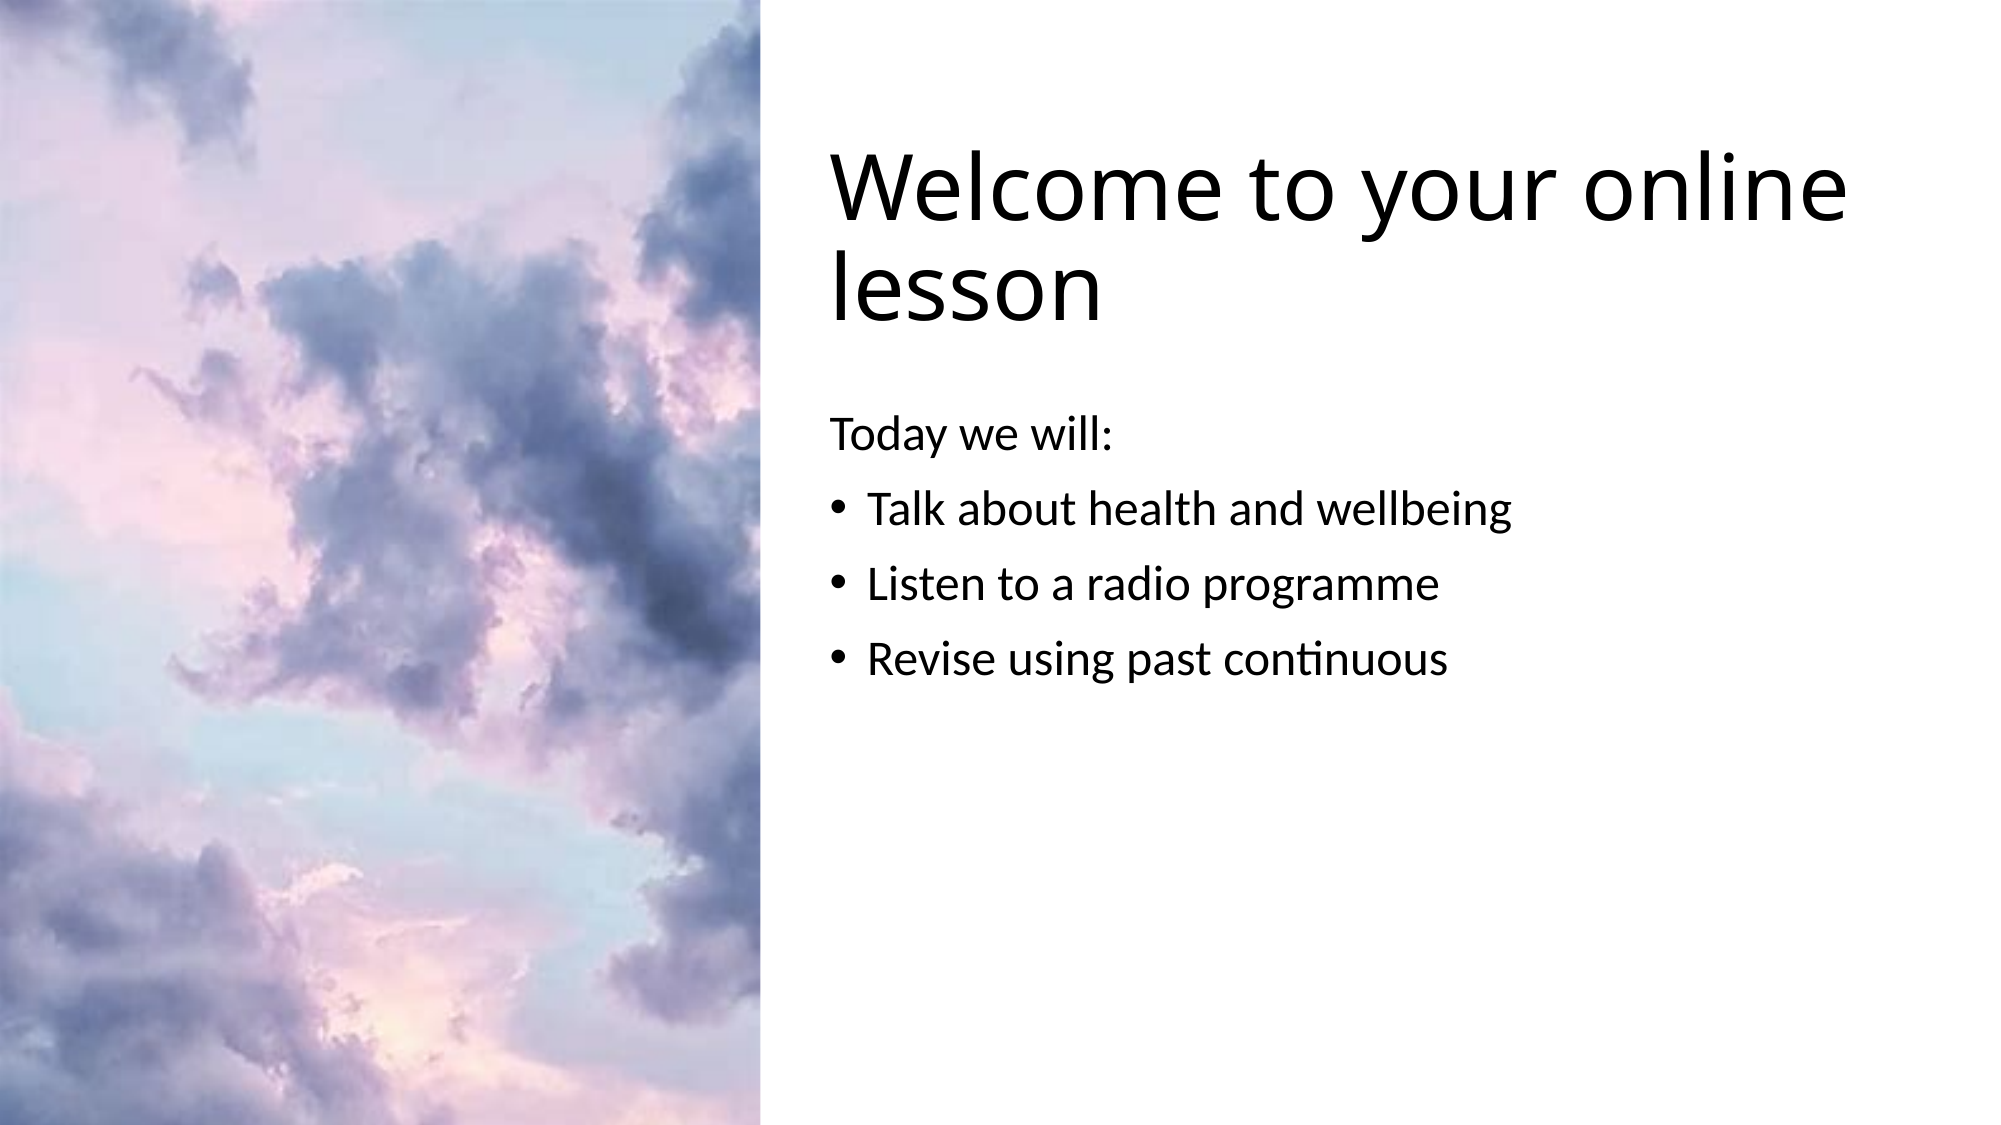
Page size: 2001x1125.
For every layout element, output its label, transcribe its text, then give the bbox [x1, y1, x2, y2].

list Today we will: Talk about health and wellbeing Listen to a radio programme Revise using past continuous [814, 399, 1895, 1021]
picture [0, 0, 761, 1125]
title Welcome to your online lesson [814, 103, 1992, 379]
